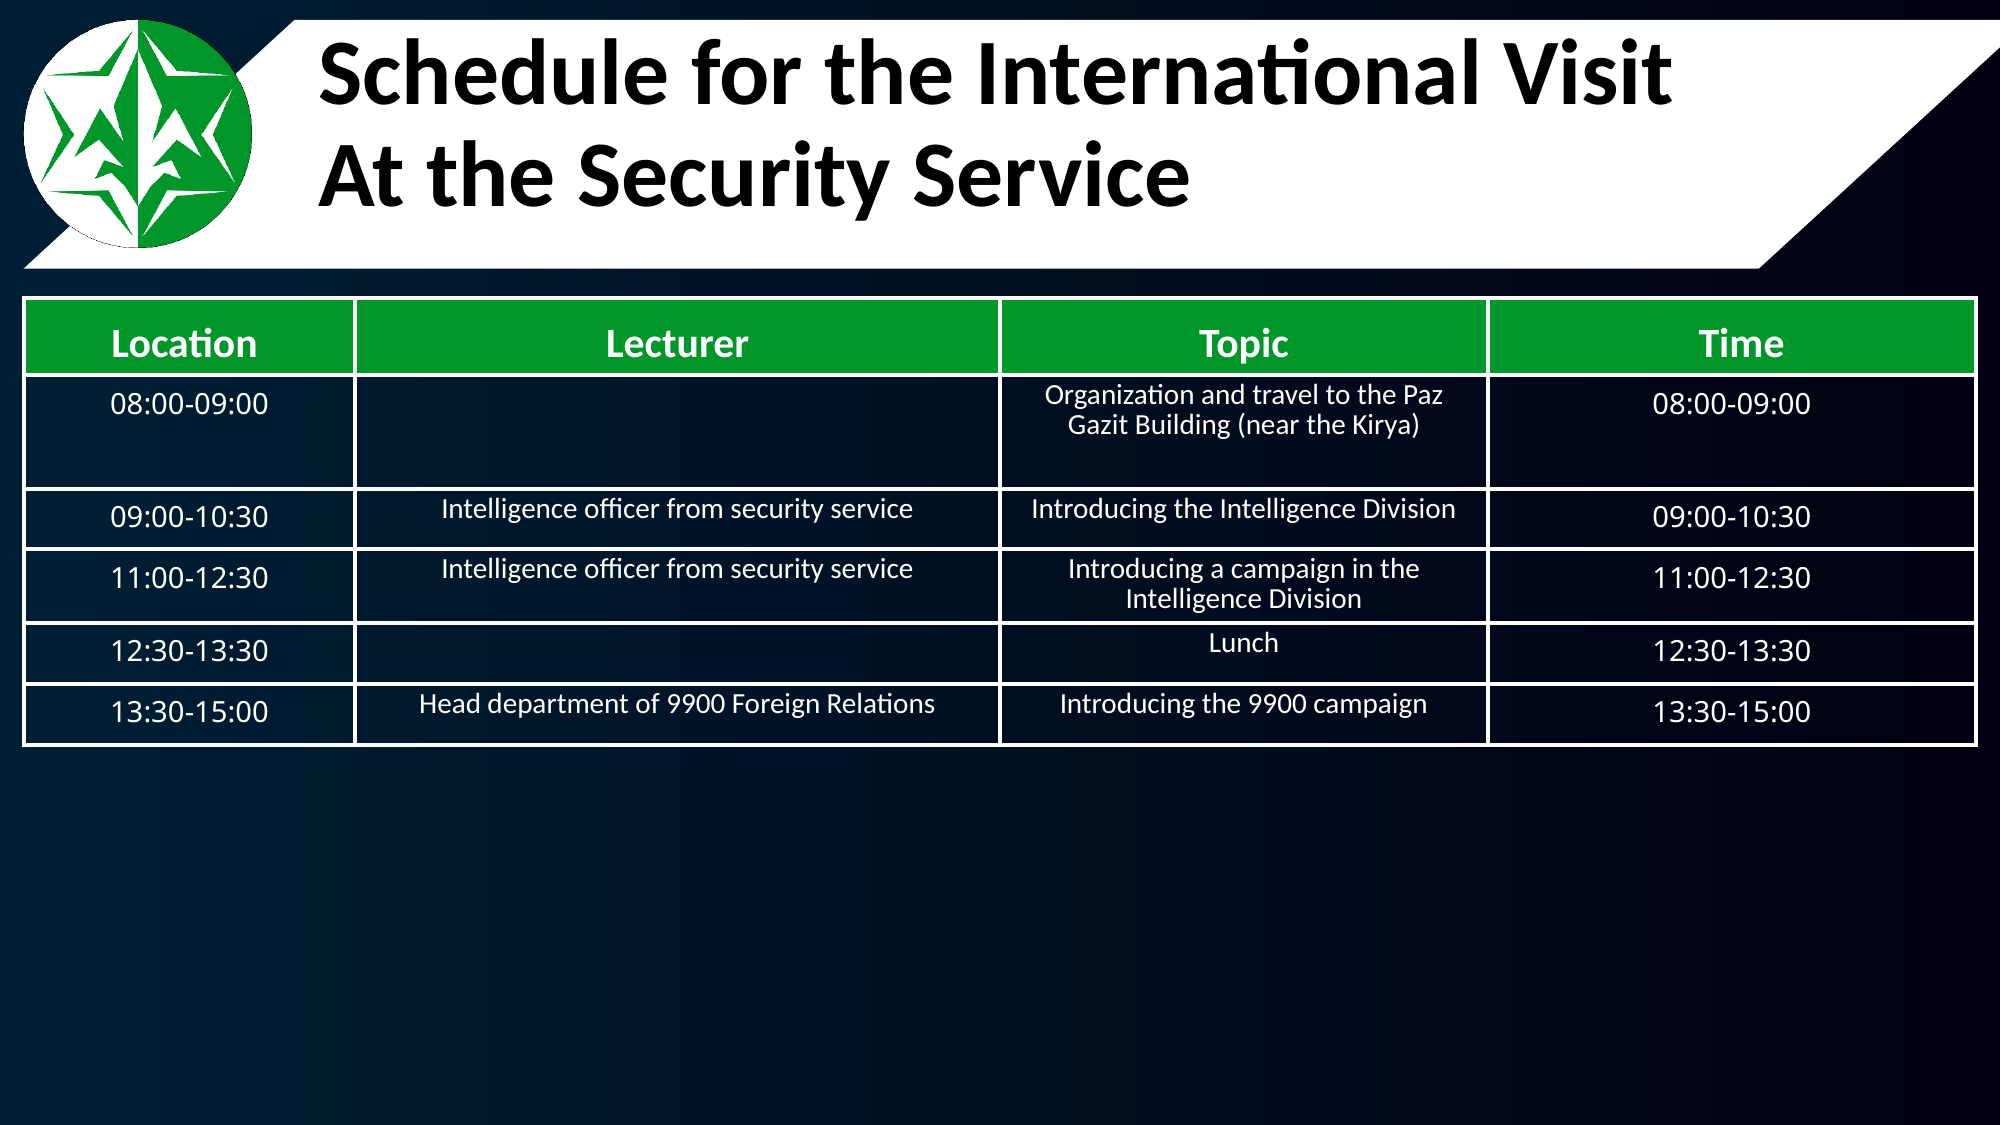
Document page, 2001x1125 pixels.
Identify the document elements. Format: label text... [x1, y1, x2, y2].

table_cell 08:00-09:00 [26, 377, 353, 487]
table_cell Introducing the Intelligence Division [1002, 491, 1486, 547]
text_box Schedule for the International Visit At the Security Service [23, 19, 2000, 269]
table_cell 12:30-13:30 [26, 625, 353, 682]
table_cell 11:00-12:30 [1490, 551, 1974, 621]
picture [23, 19, 252, 248]
table_cell 13:30-15:00 [1490, 686, 1974, 743]
table_cell 09:00-10:30 [26, 491, 353, 547]
table_cell 11:00-12:30 [26, 551, 353, 621]
table_cell [357, 625, 998, 682]
table_header Time [1490, 300, 1974, 373]
table_cell Introducing a campaign in the Intelligence Division [1002, 551, 1486, 621]
table_cell 13:30-15:00 [26, 686, 353, 743]
table_cell [357, 377, 998, 487]
table_cell 09:00-10:30 [1490, 491, 1974, 547]
table_header Lecturer [357, 300, 998, 373]
table_cell Head department of 9900 Foreign Relations [357, 686, 998, 743]
table_header Location [26, 300, 353, 373]
table_cell Intelligence officer from security service [357, 551, 998, 621]
table_cell 12:30-13:30 [1490, 625, 1974, 682]
table_cell Organization and travel to the Paz Gazit Building (near the Kirya) [1002, 377, 1486, 487]
table_cell Intelligence officer from security service [357, 491, 998, 547]
table_header Topic [1002, 300, 1486, 373]
table_cell 08:00-09:00 [1490, 377, 1974, 487]
table_cell Introducing the 9900 campaign [1002, 686, 1486, 743]
table_cell Lunch [1002, 625, 1486, 682]
